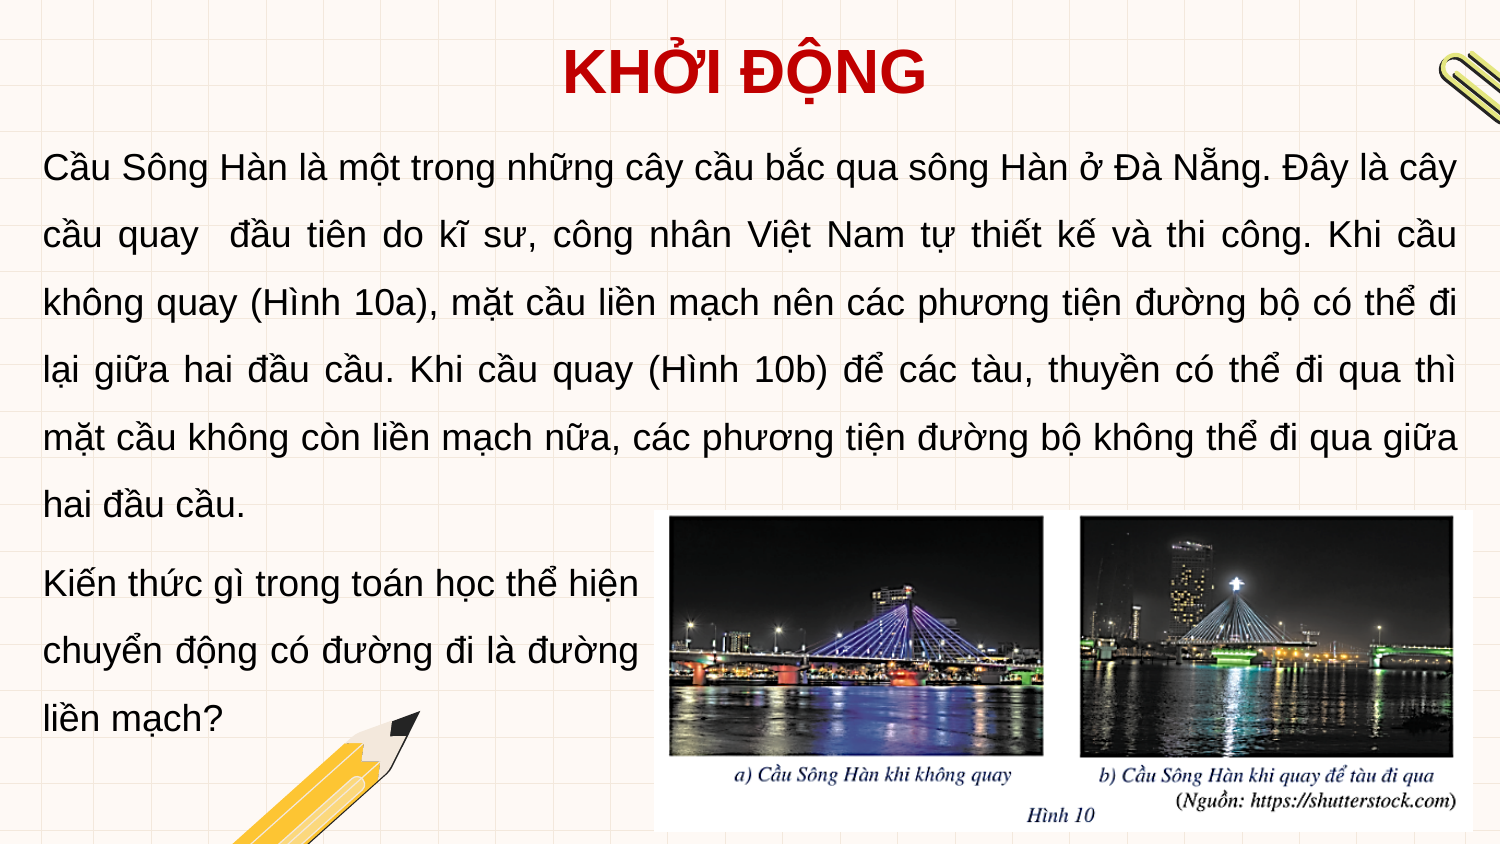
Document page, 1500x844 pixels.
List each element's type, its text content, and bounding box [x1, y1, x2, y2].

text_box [1426, 36, 1500, 140]
text_box Kiến thức gì trong toán học thể hiện chuyển động có đường đi là đường liền mạch? [27, 528, 648, 746]
text_box KHỞI ĐỘNG [515, 15, 975, 112]
picture [653, 510, 1473, 832]
text_box Cầu Sông Hàn là một trong những cây cầu bắc qua sông Hàn ở Đà Nẵng. Đây là cây cầu quay đầu tiên do kĩ sư, công nhân Việt Nam tự thiết kế và thi công. Khi cầu không quay (Hình 10a), mặt cầu liền mạch nên các phương tiện đường bộ có thể đi lại giữa hai đầu cầu. Khi cầu quay (Hình 10b) để các tàu, thuyền có thể đi qua thì mặt cầu không còn liền mạch nữa, các phương tiện đường bộ không thể đi qua giữa hai đầu cầu. [27, 112, 1473, 528]
